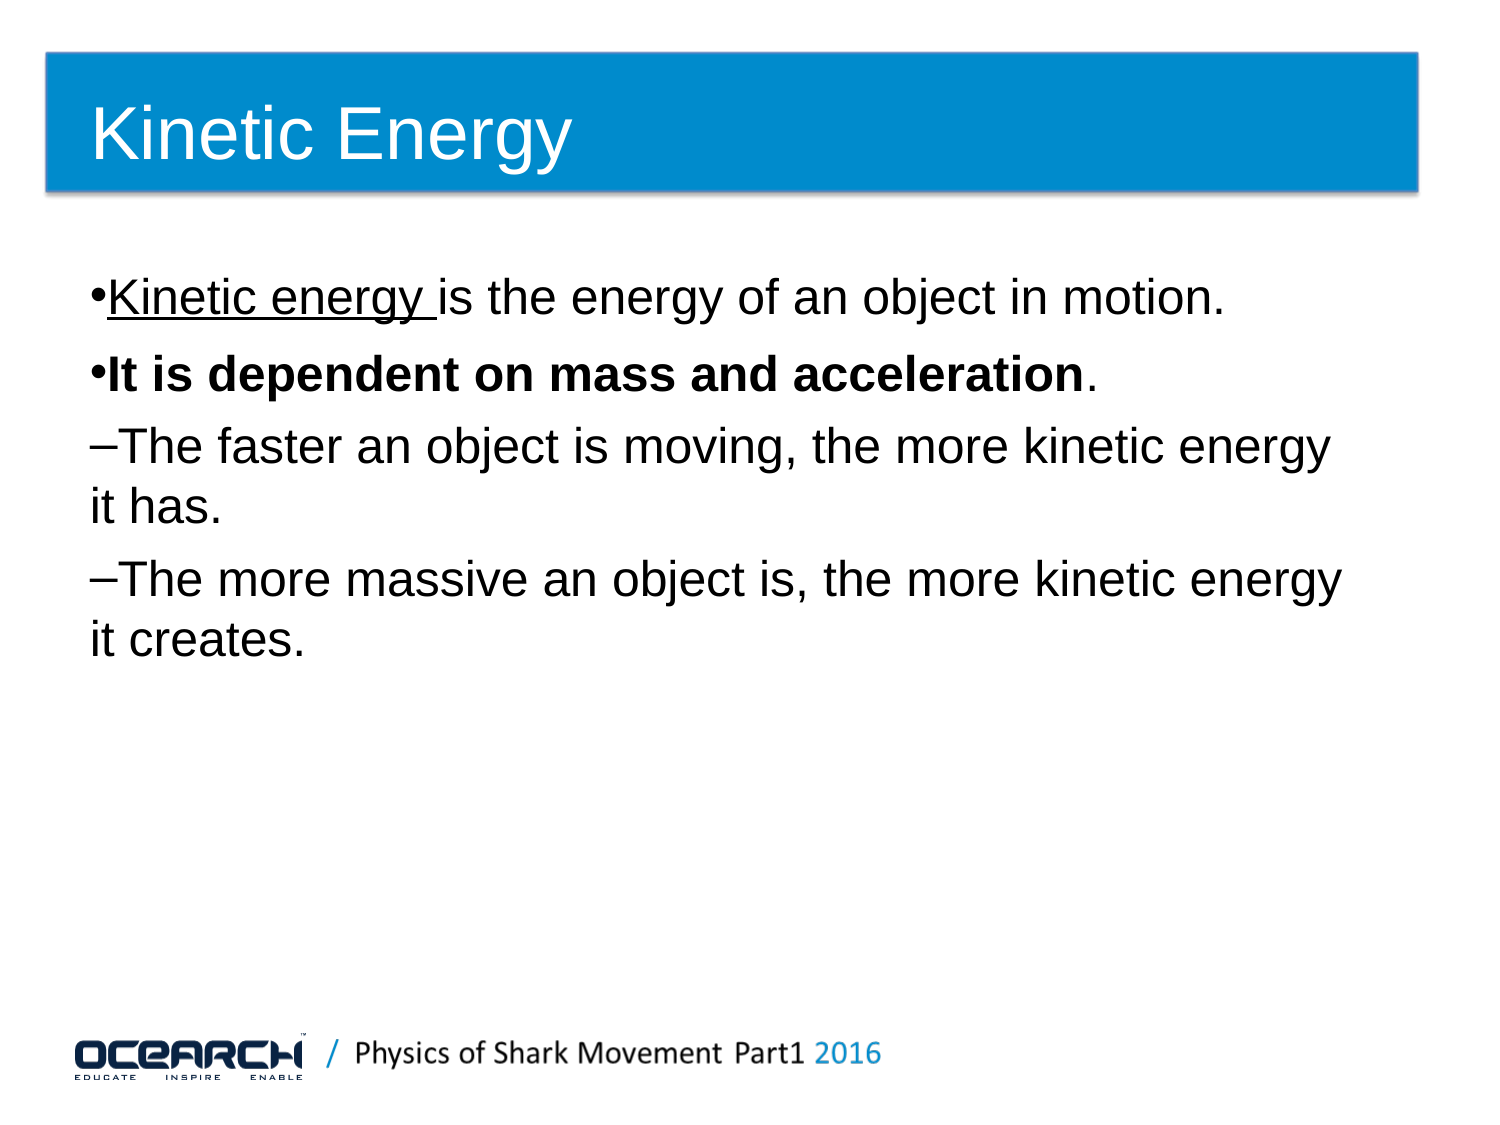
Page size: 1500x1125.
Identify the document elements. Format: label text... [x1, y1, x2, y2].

text_box Kinetic energy is the energy of an object in motion. It is dependent on mass and acceleration. The faster an object is moving, the more kinetic energy it has. The more massive an object is, the more kinetic energy it creates. [74, 256, 1363, 684]
picture [74, 1021, 968, 1093]
picture [39, 49, 1425, 203]
